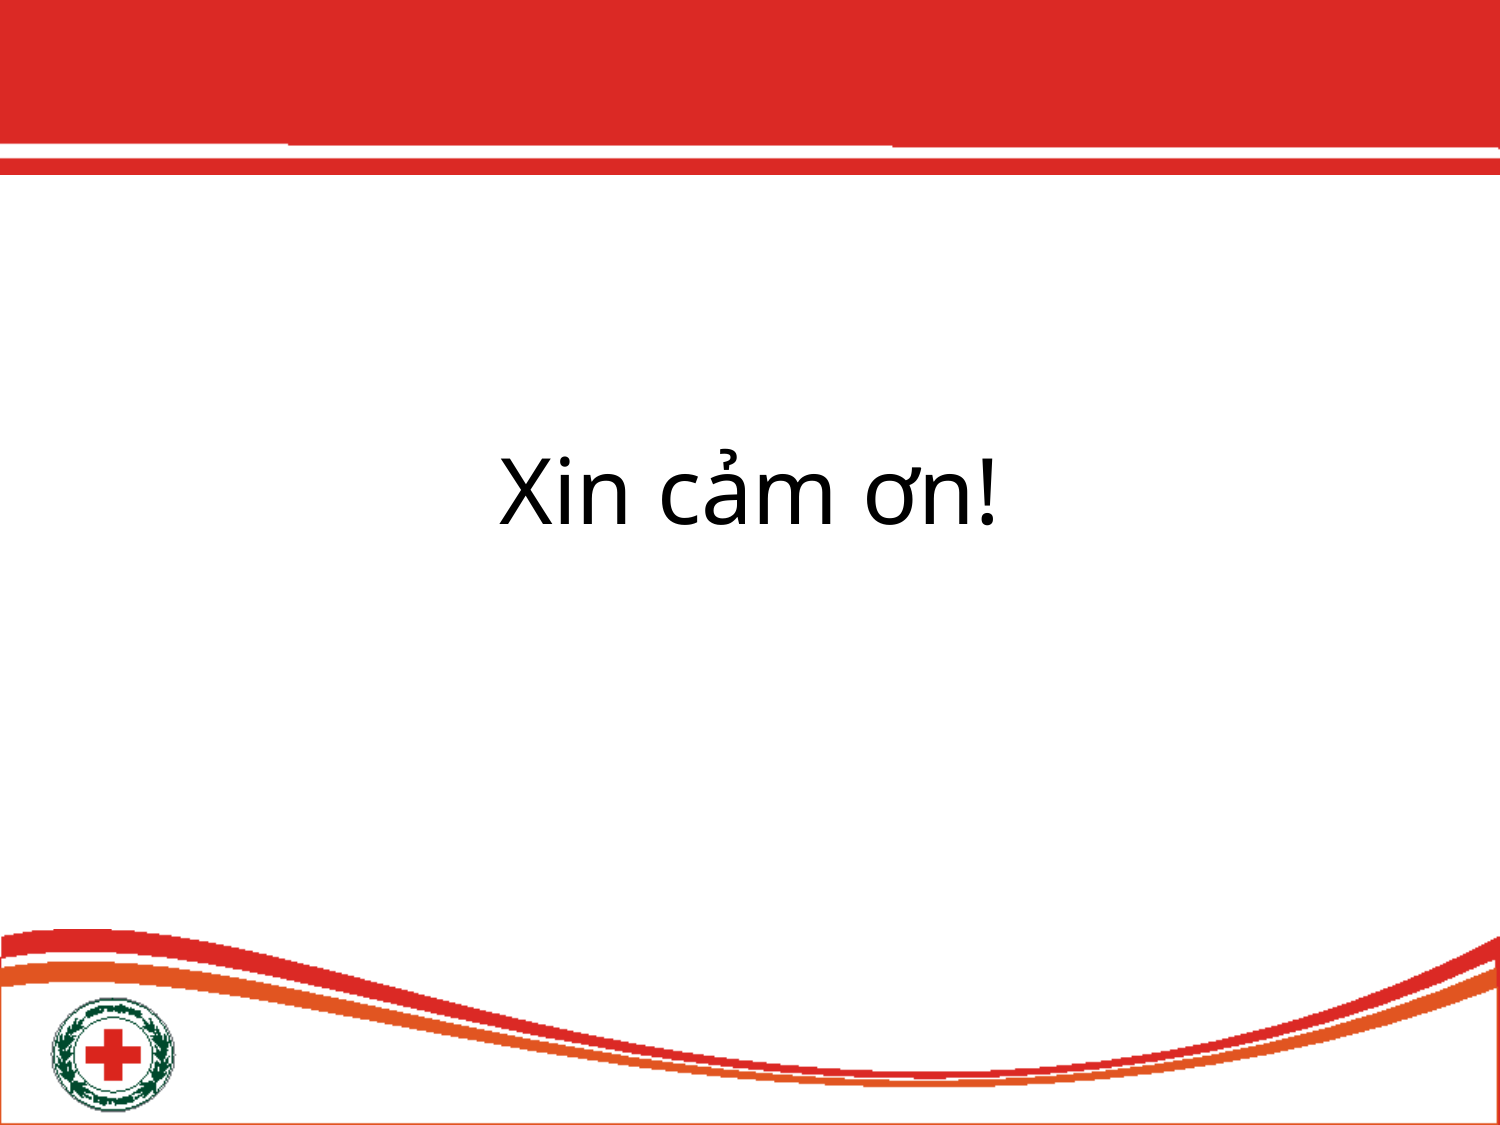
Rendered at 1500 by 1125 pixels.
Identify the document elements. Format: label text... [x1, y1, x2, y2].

picture [0, 929, 1500, 1125]
picture [0, 0, 1500, 175]
title Xin cảm ơn! [150, 350, 1350, 625]
